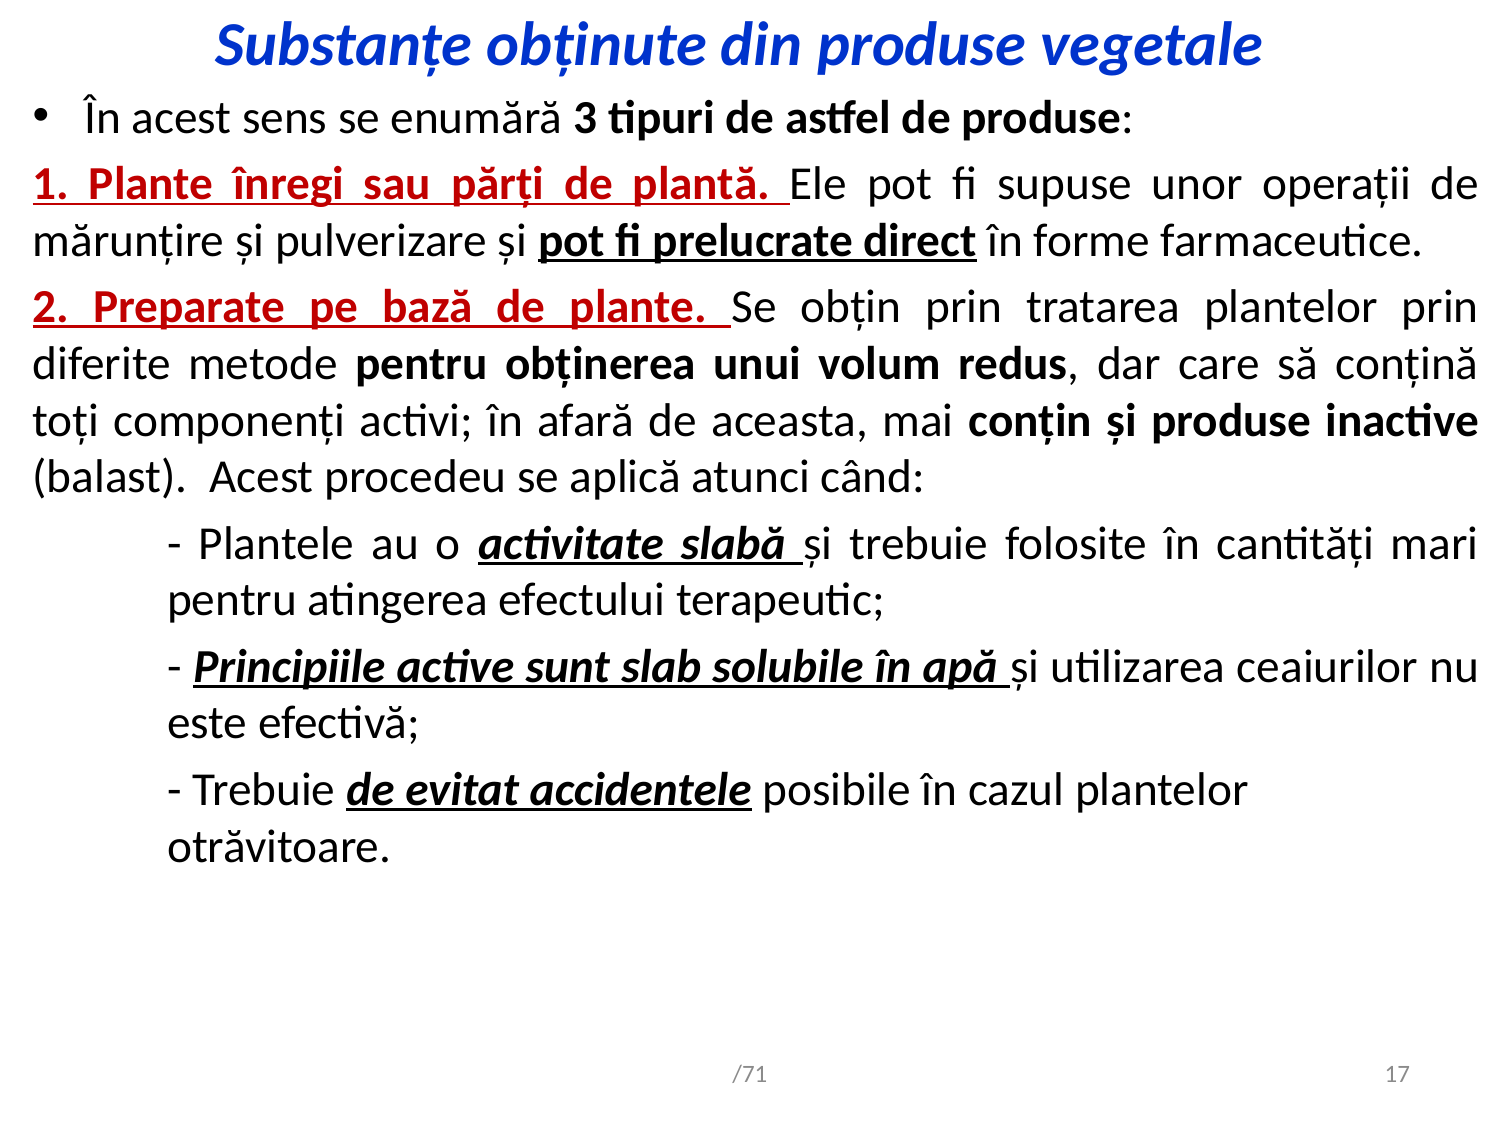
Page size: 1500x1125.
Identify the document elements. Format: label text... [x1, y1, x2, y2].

footer /71 [512, 1042, 988, 1103]
slide_number 17 [1074, 1042, 1425, 1103]
list În acest sens se enumără 3 tipuri de astfel de produse: 1. Plante înregi sau părţi de plantă. Ele pot fi supuse unor operaţii de mărunţire şi pulverizare şi pot fi prelucrate direct în forme farmaceutice. 2. Preparate pe bază de plante. Se obţin prin tratarea plantelor prin diferite metode pentru obţinerea unui volum redus, dar care să conţină toţi componenţi activi; în afară de aceasta, mai conţin şi produse inactive (balast). Acest procedeu se aplică atunci când: - Plantele au o activitate slabă şi trebuie folosite în cantităţi mari pentru atingerea efectului terapeutic; - Principiile active sunt slab solubile în apă şi utilizarea ceaiurilor nu este efectivă; - Trebuie de evitat accidentele posibile în cazul plantelor otrăvitoare. [17, 78, 1495, 1071]
title Substanţe obţinute din produse vegetale [64, 0, 1415, 78]
